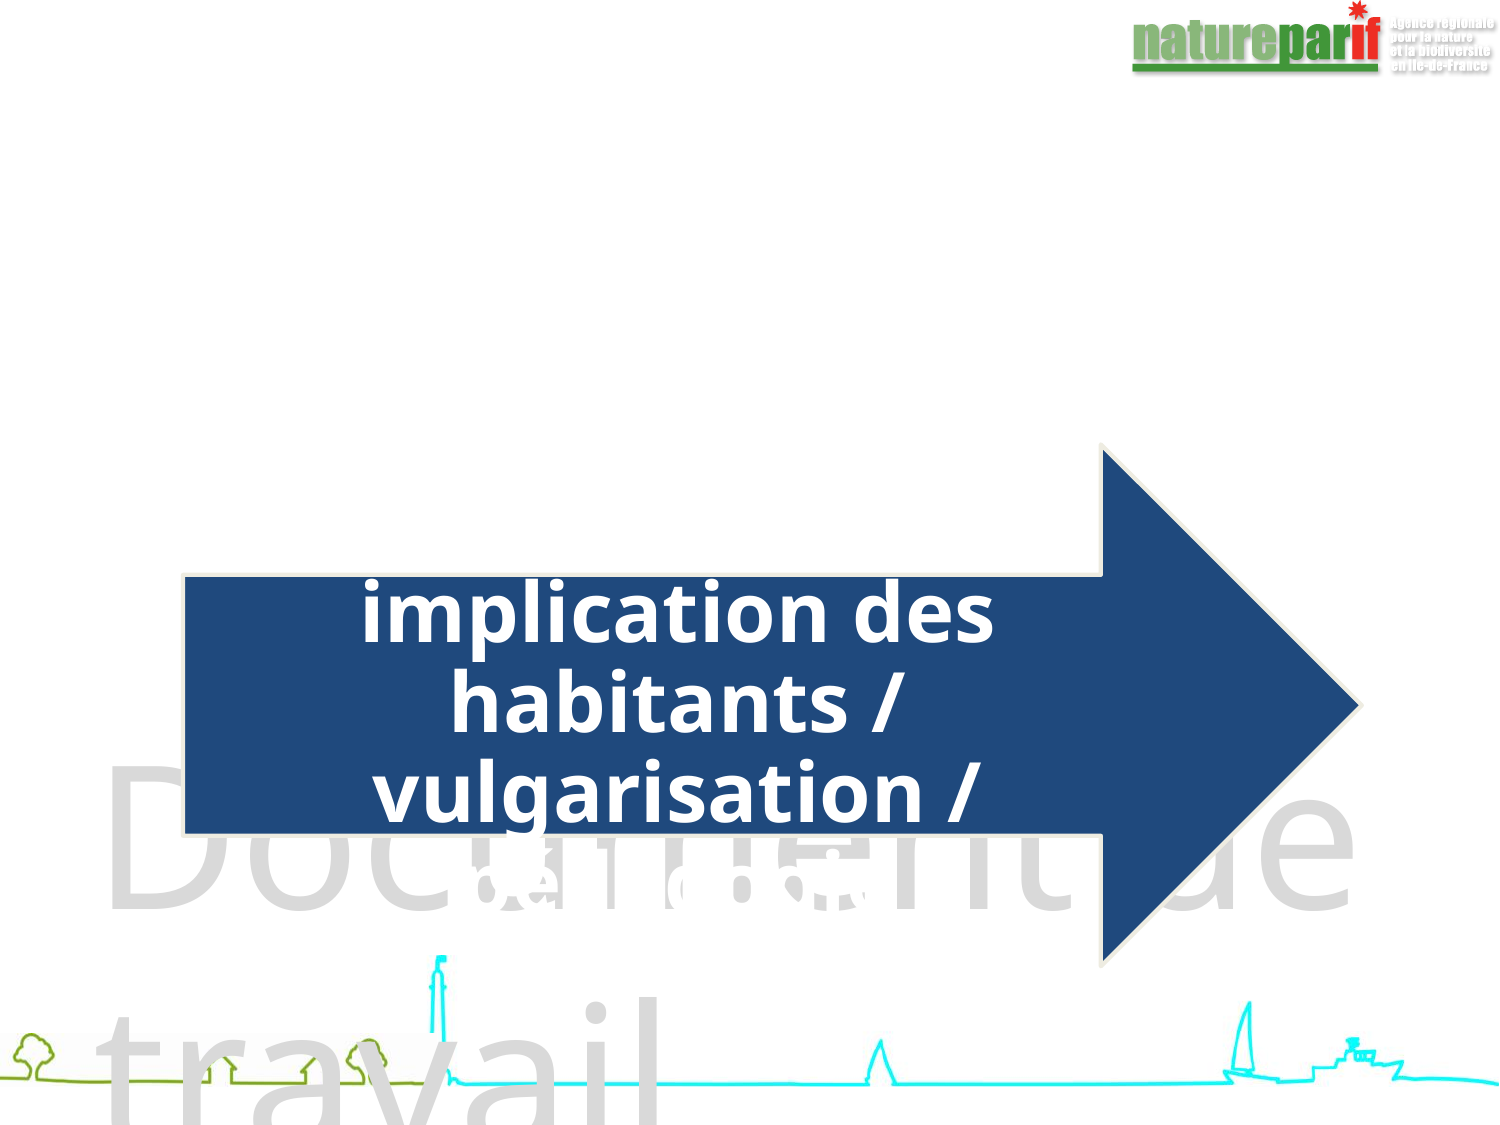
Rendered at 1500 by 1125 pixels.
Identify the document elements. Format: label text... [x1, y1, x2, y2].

text_box [1100, 909, 1159, 967]
text_box Communication / implication des habitants / vulgarisation / pédagogie [194, 682, 1161, 909]
picture [0, 955, 1499, 1087]
text_box [183, 682, 194, 836]
text_box Outils de renforcement de la biodiversité en ville [0, 172, 1467, 682]
text_box [1161, 682, 1362, 907]
picture [1130, 0, 1499, 78]
